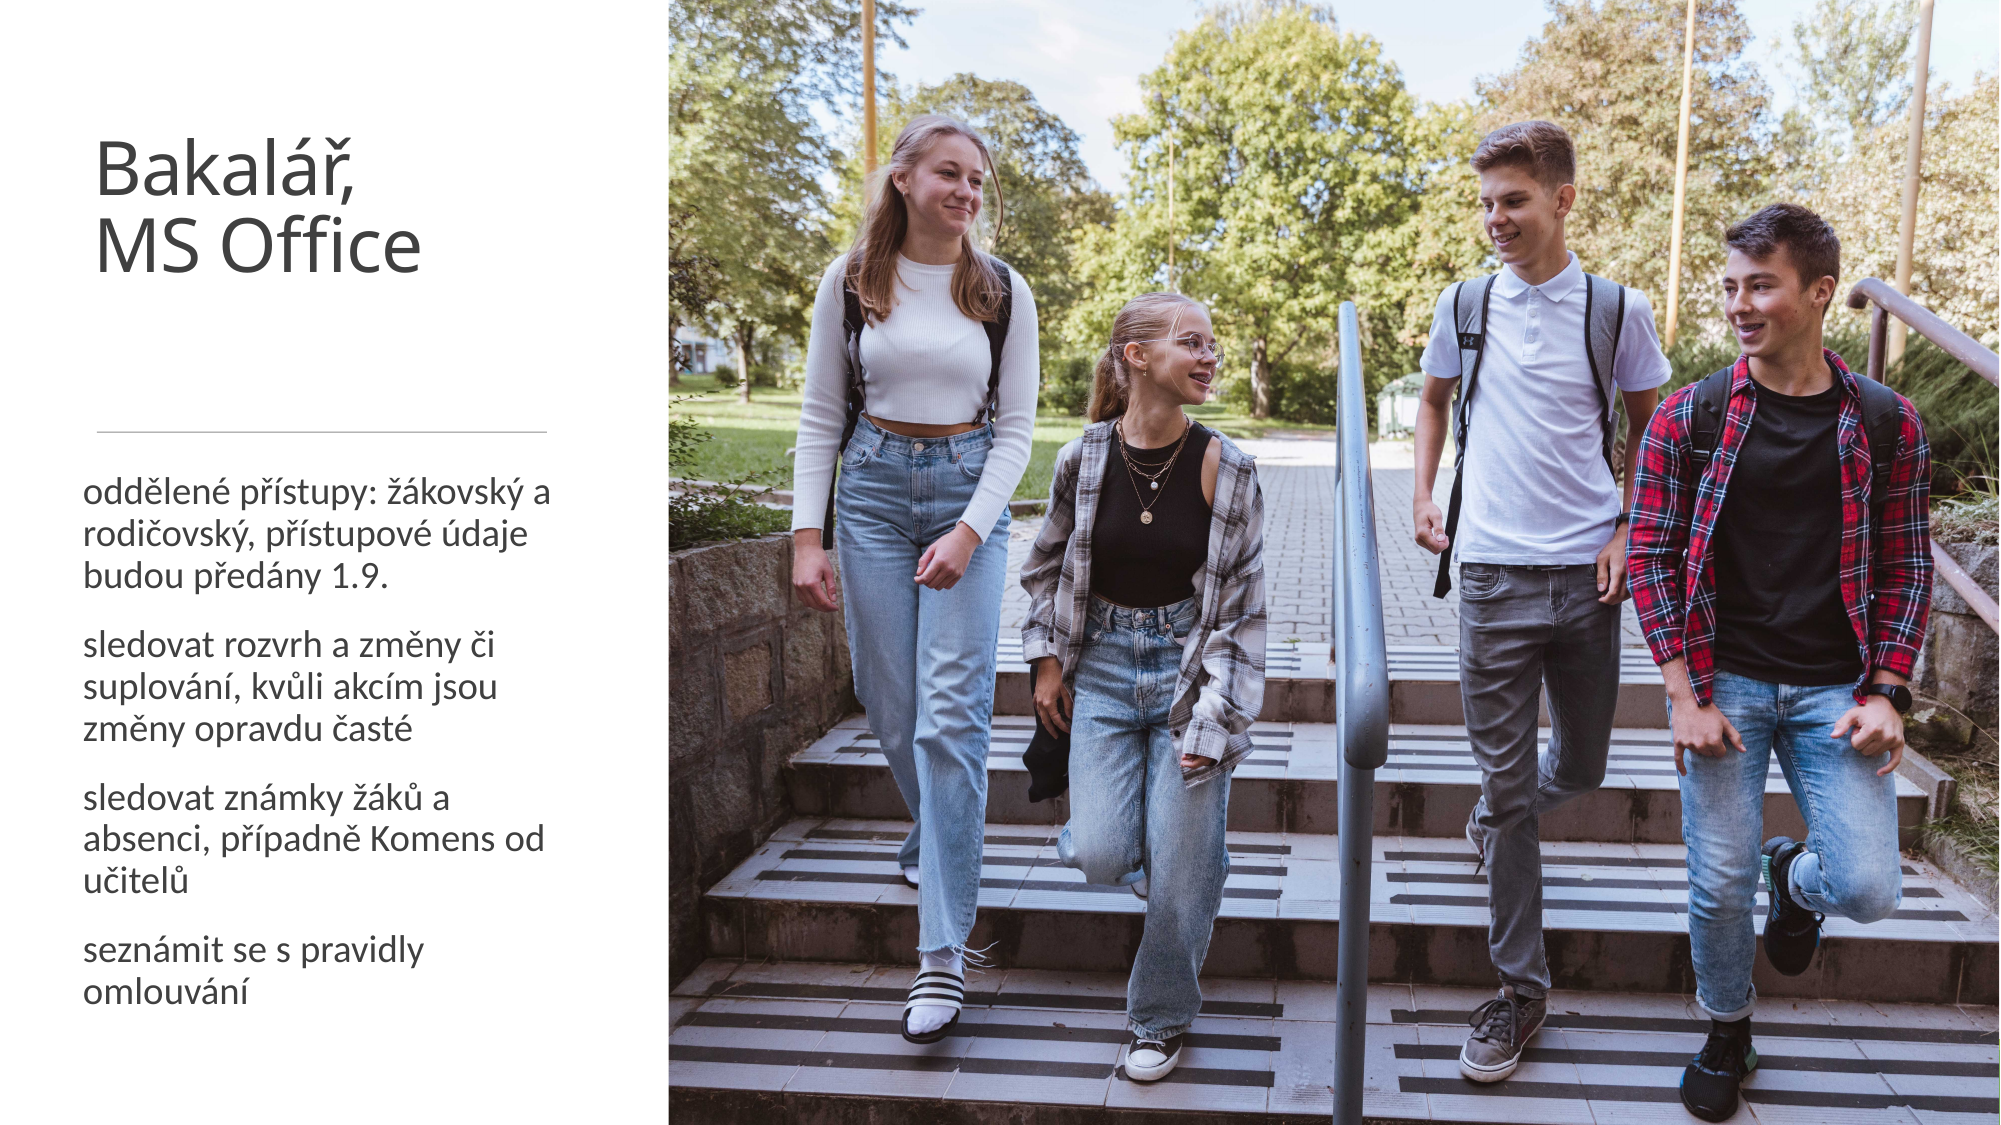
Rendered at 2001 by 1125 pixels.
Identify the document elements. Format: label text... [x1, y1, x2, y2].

text_box [0, 0, 667, 1125]
list oddělené přístupy: žákovský a rodičovský, přístupové údaje budou předány 1.9. sledovat rozvrh a změny či suplování, kvůli akcím jsou změny opravdu časté sledovat známky žáků a absenci, případně Komens od učitelů seznámit se s pravidly omlouvání [68, 463, 575, 1024]
title Bakalář, MS Office [78, 84, 587, 296]
picture [667, 0, 2000, 1125]
